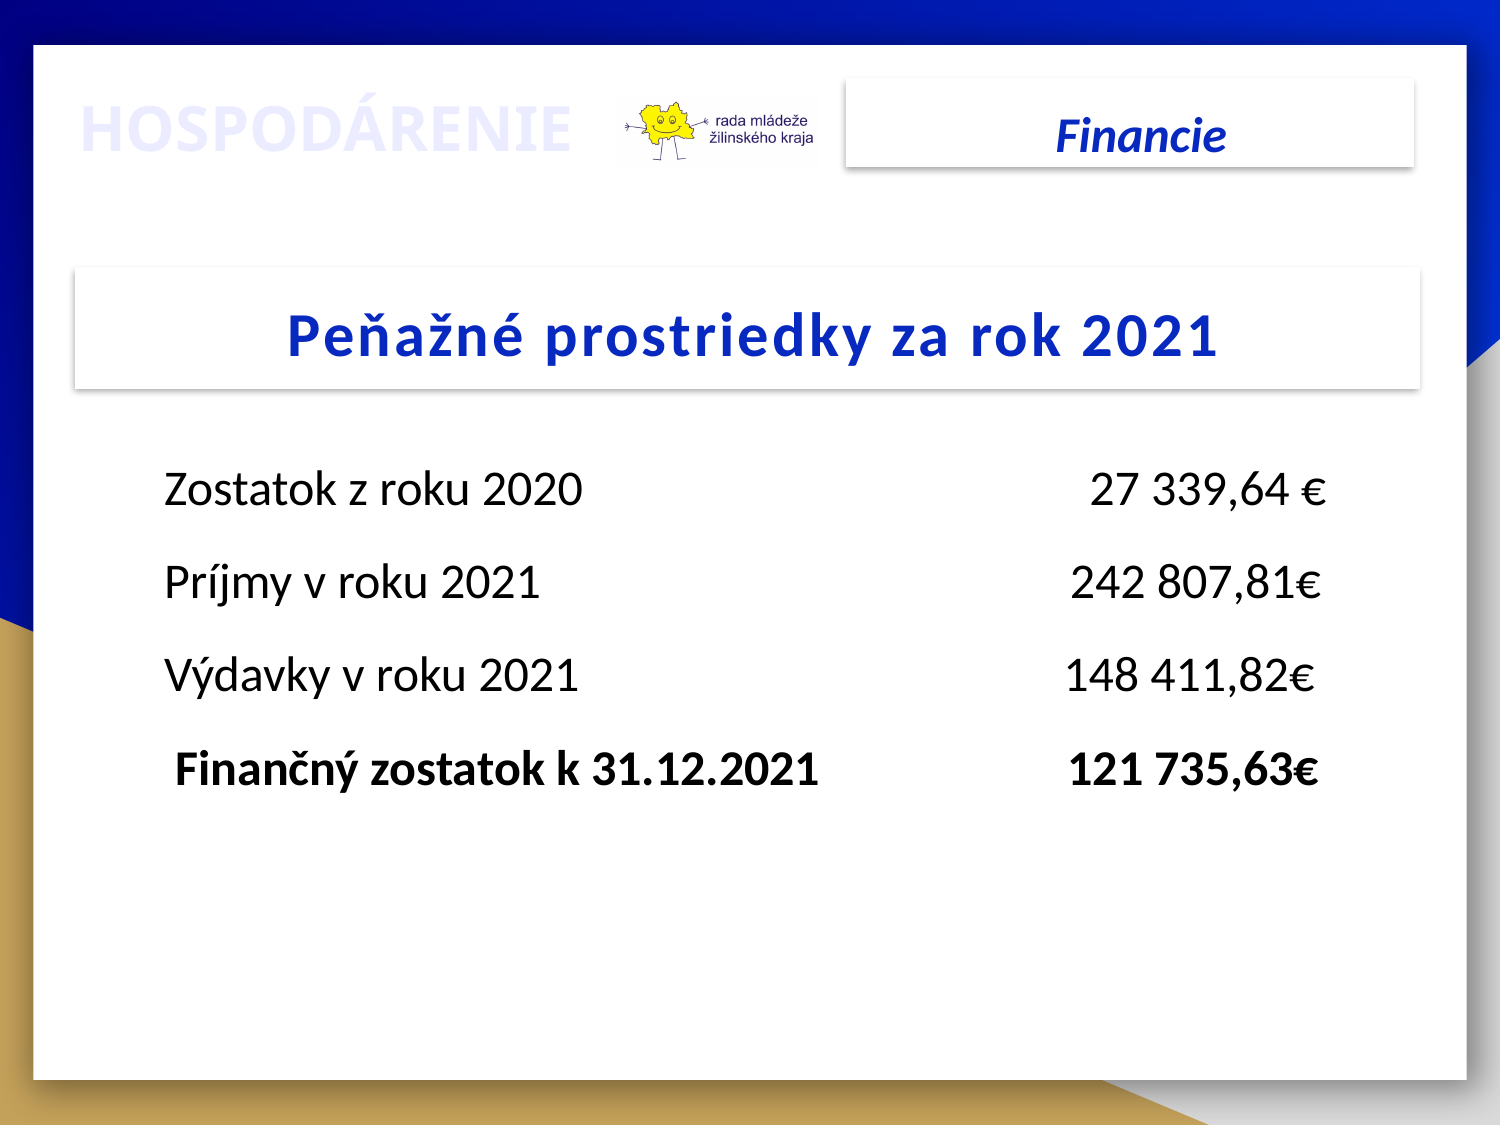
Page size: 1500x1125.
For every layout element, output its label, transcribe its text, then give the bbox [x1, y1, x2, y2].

text_box Zostatok z roku 2020 27 339,64 € Príjmy v roku 2021 242 807,81€ Výdavky v roku 2021 148 411,82€ Finančný zostatok k 31.12.2021 121 735,63€ [149, 447, 1347, 803]
title HOSPODÁRENIE [63, 74, 680, 191]
picture [617, 94, 822, 170]
list Peňažné prostriedky za rok 2021 [75, 267, 1420, 389]
text_box Financie [845, 78, 1414, 167]
text_box [77, 337, 1464, 493]
